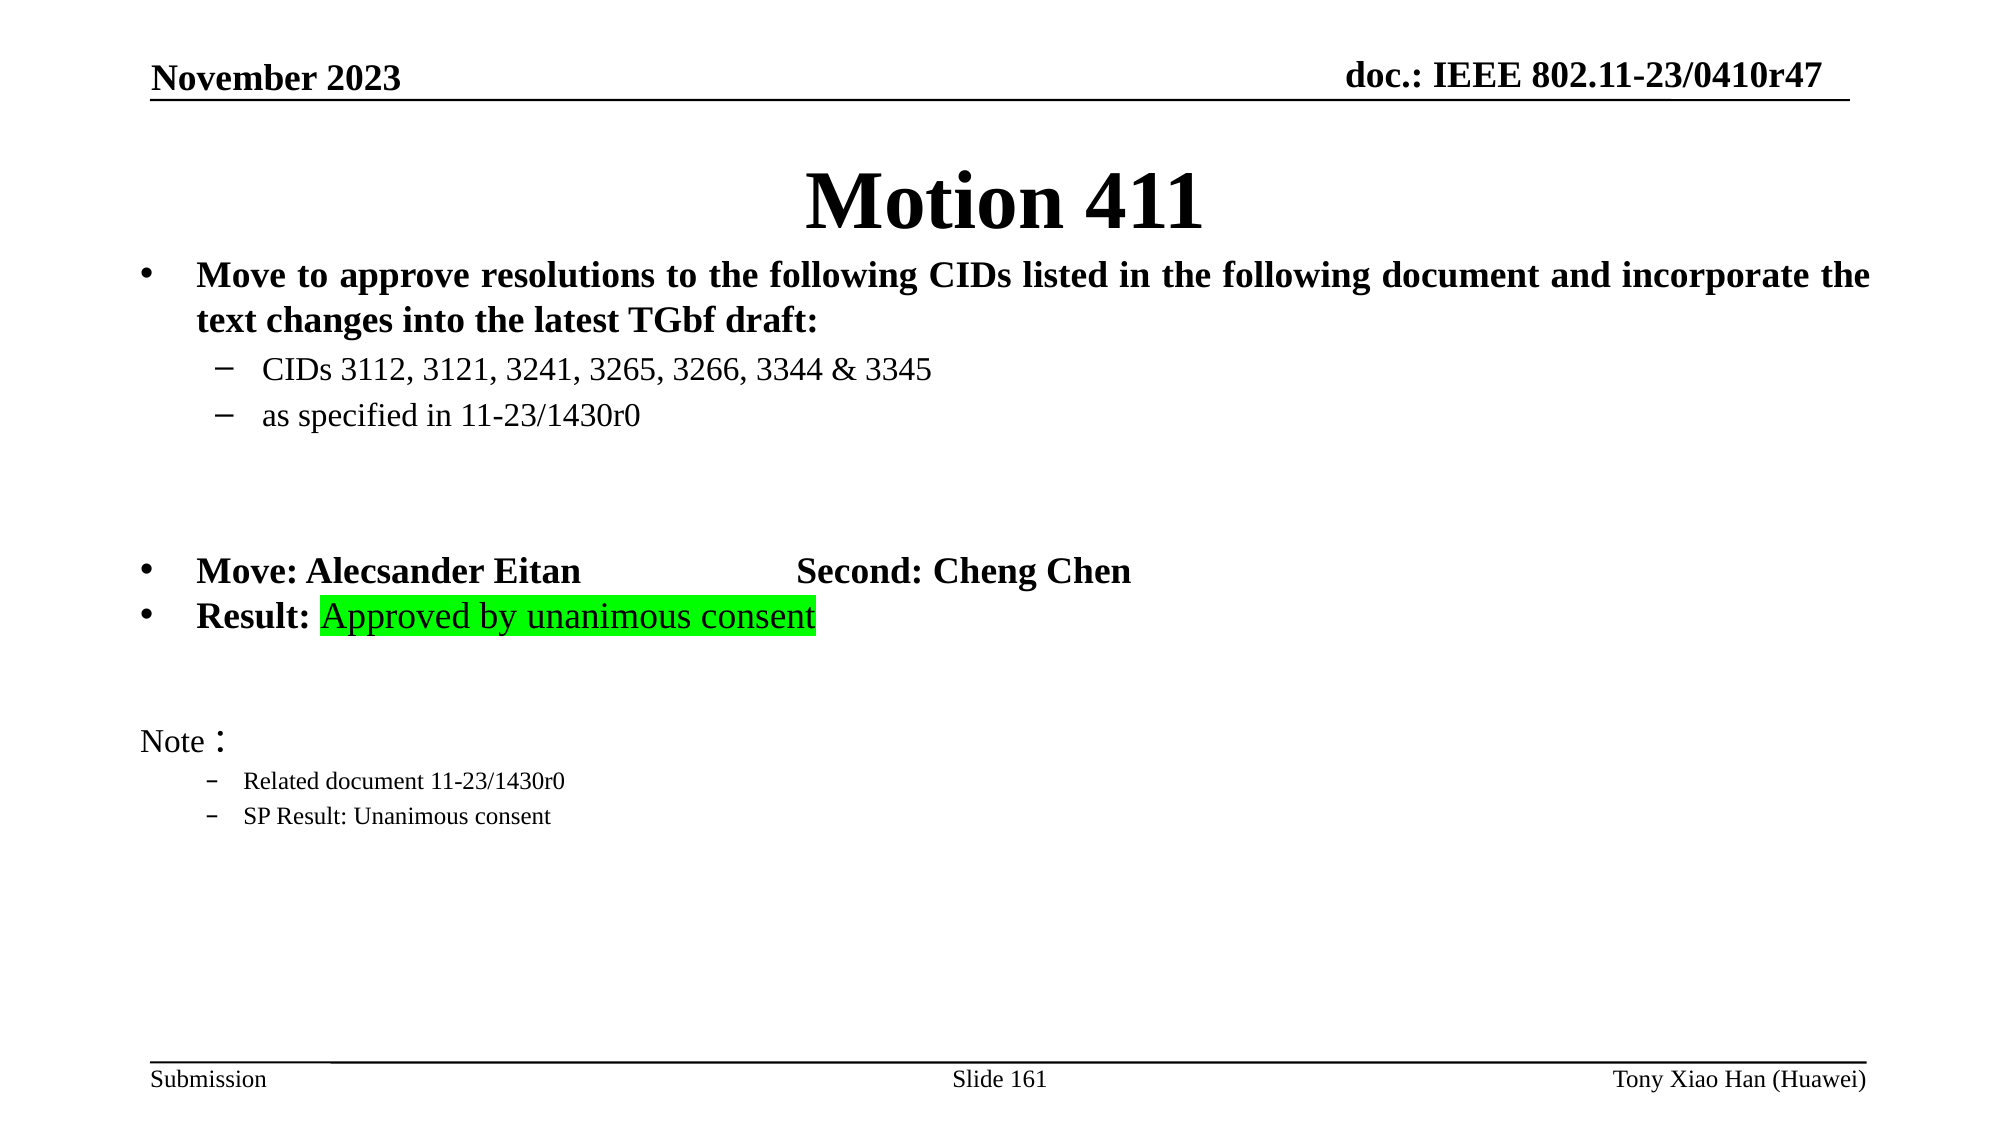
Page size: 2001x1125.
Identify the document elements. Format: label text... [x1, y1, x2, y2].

text_box Move to approve resolutions to the following CIDs listed in the following document and incorporate the text changes into the latest TGbf draft: CIDs 3112, 3121, 3241, 3265, 3266, 3344 & 3345 as specified in 11-23/1430r0 Move: Alecsander Eitan Second: Cheng Chen Result: Approved by unanimous consent Note： Related document 11-23/1430r0 SP Result: Unanimous consent [125, 212, 1888, 900]
text_box Motion 411 [368, 137, 1644, 212]
